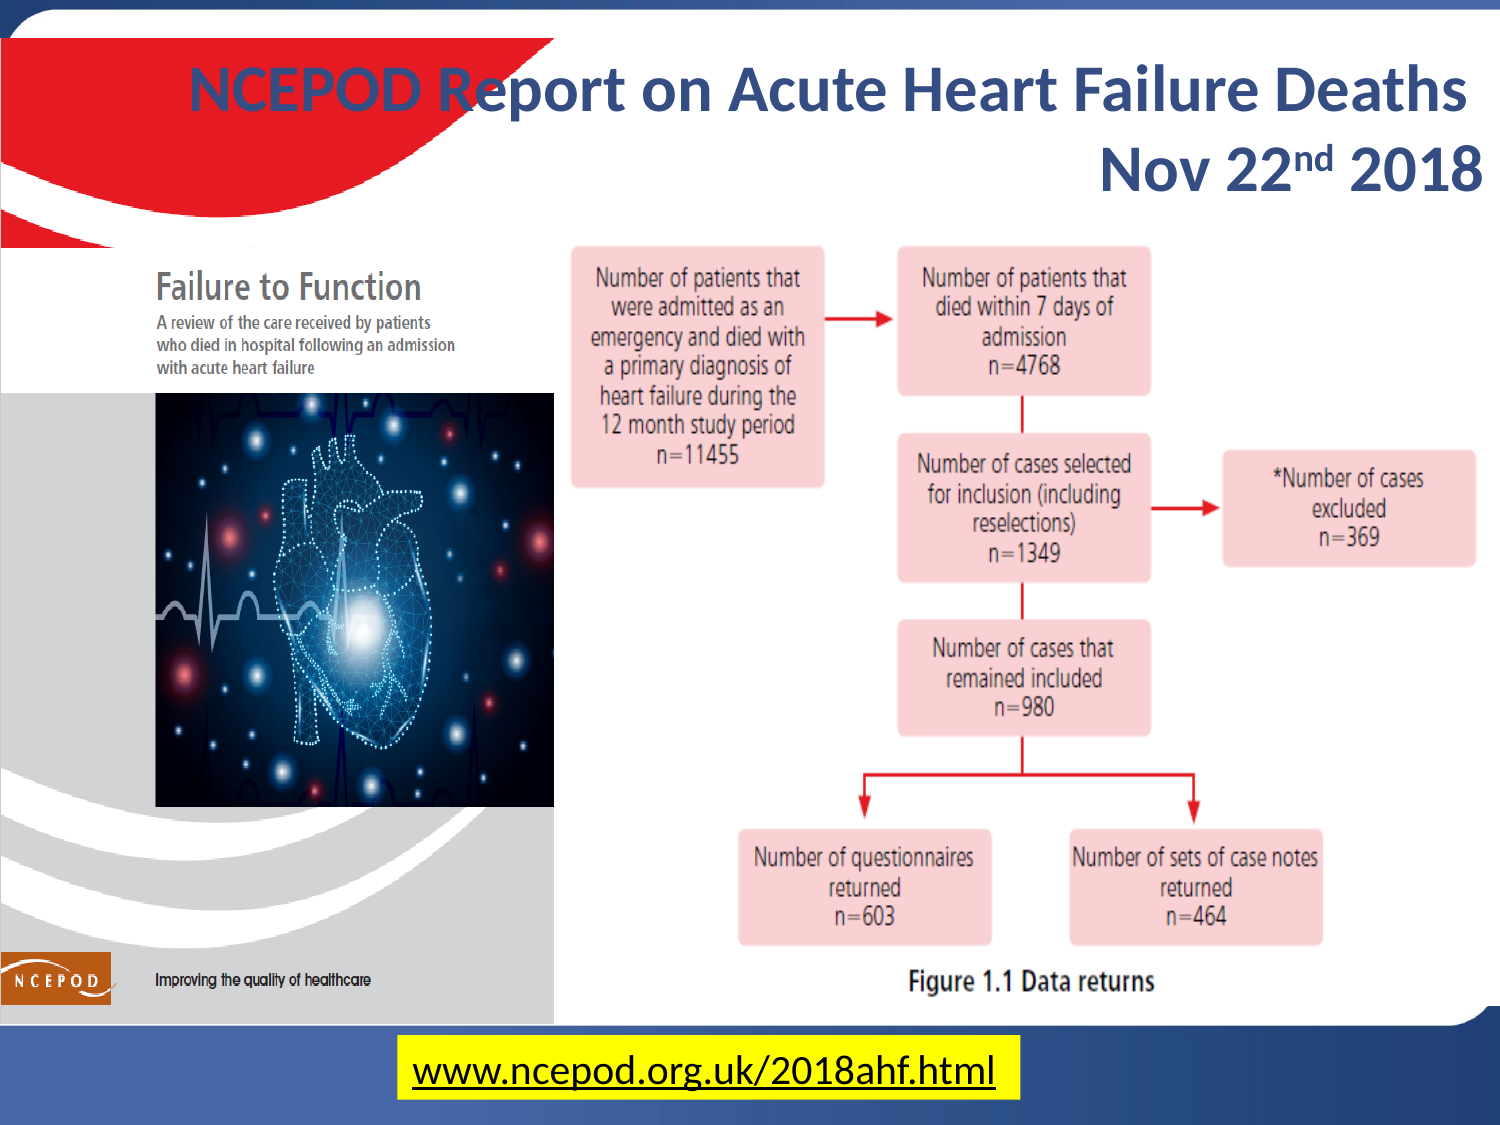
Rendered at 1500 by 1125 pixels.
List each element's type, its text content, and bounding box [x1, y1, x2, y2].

text_box NCEPOD Report on Acute Heart Failure Deaths Nov 22nd 2018 [557, 44, 1485, 220]
picture [0, 0, 1500, 1125]
text_box www.ncepod.org.uk/2018ahf.html [397, 1035, 1021, 1100]
